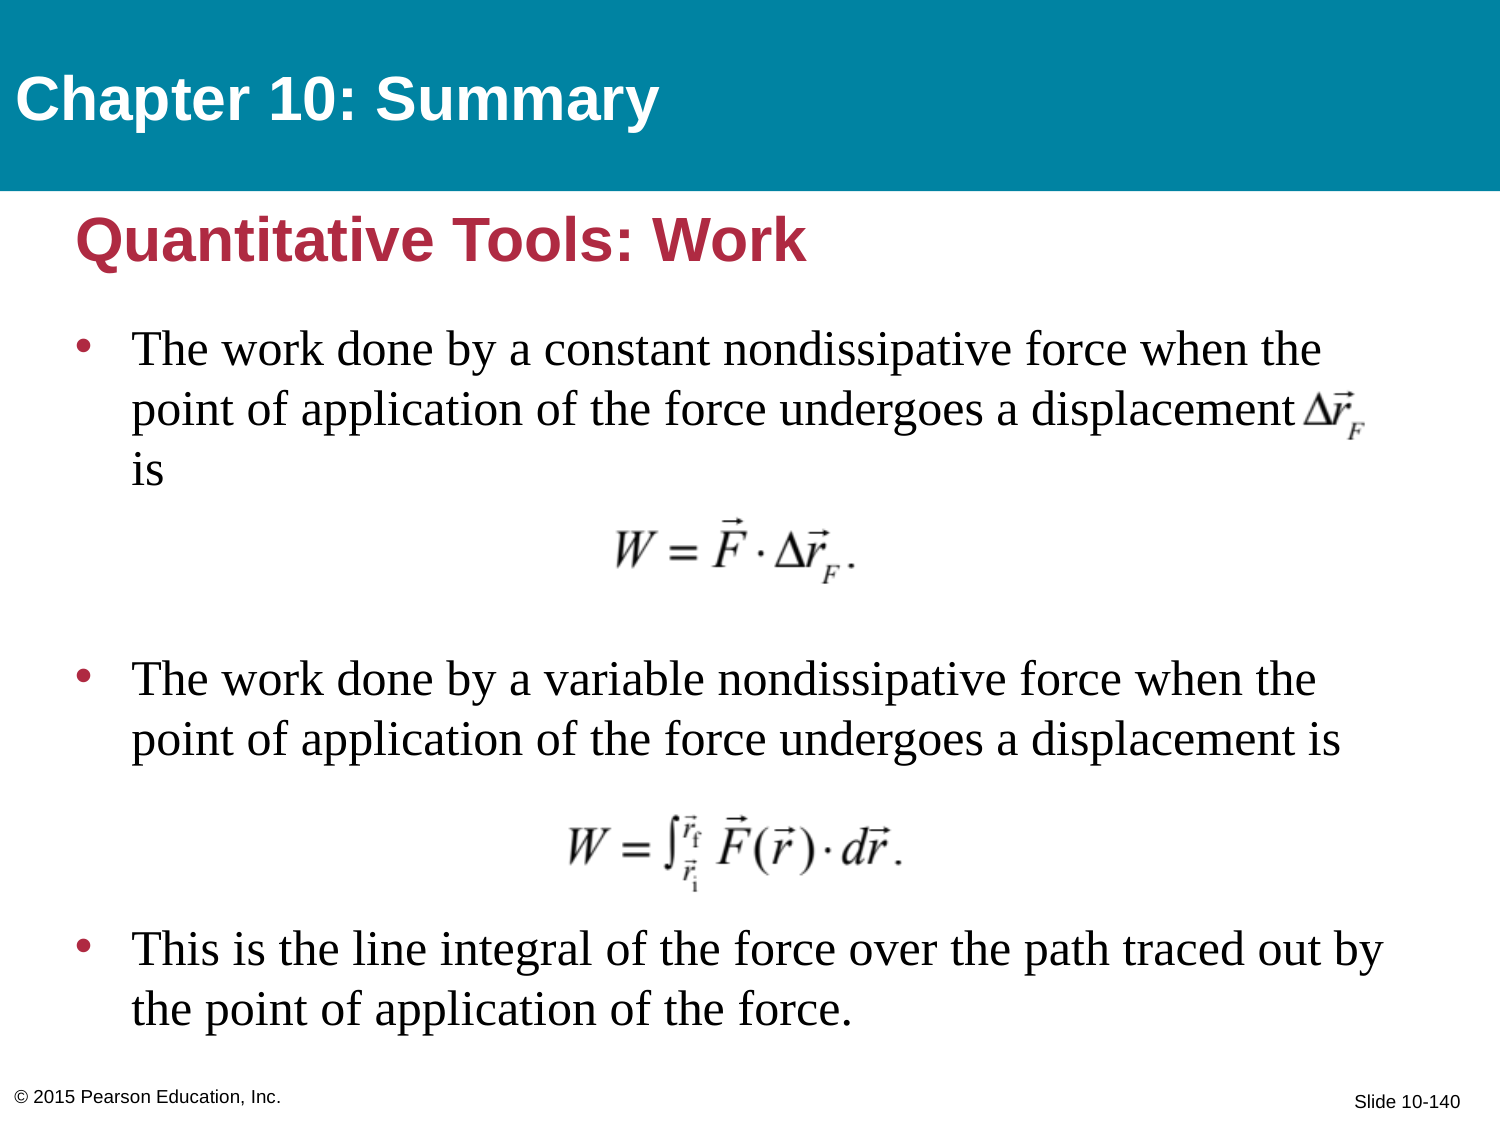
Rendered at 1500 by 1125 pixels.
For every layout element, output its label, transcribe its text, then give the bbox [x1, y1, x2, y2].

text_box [564, 805, 903, 894]
list The work done by a constant nondissipative force when the point of application of the force undergoes a displacement is The work done by a variable nondissipative force when the point of application of the force undergoes a displacement is This is the line integral of the force over the path traced out by the point of application of the force. [59, 307, 1410, 1082]
title Quantitative Tools: Work [0, 191, 1500, 283]
footer © 2015 Pearson Education, Inc. [14, 1084, 900, 1115]
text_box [611, 514, 856, 586]
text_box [1299, 377, 1367, 443]
list Chapter 10: Summary [0, 0, 1500, 190]
